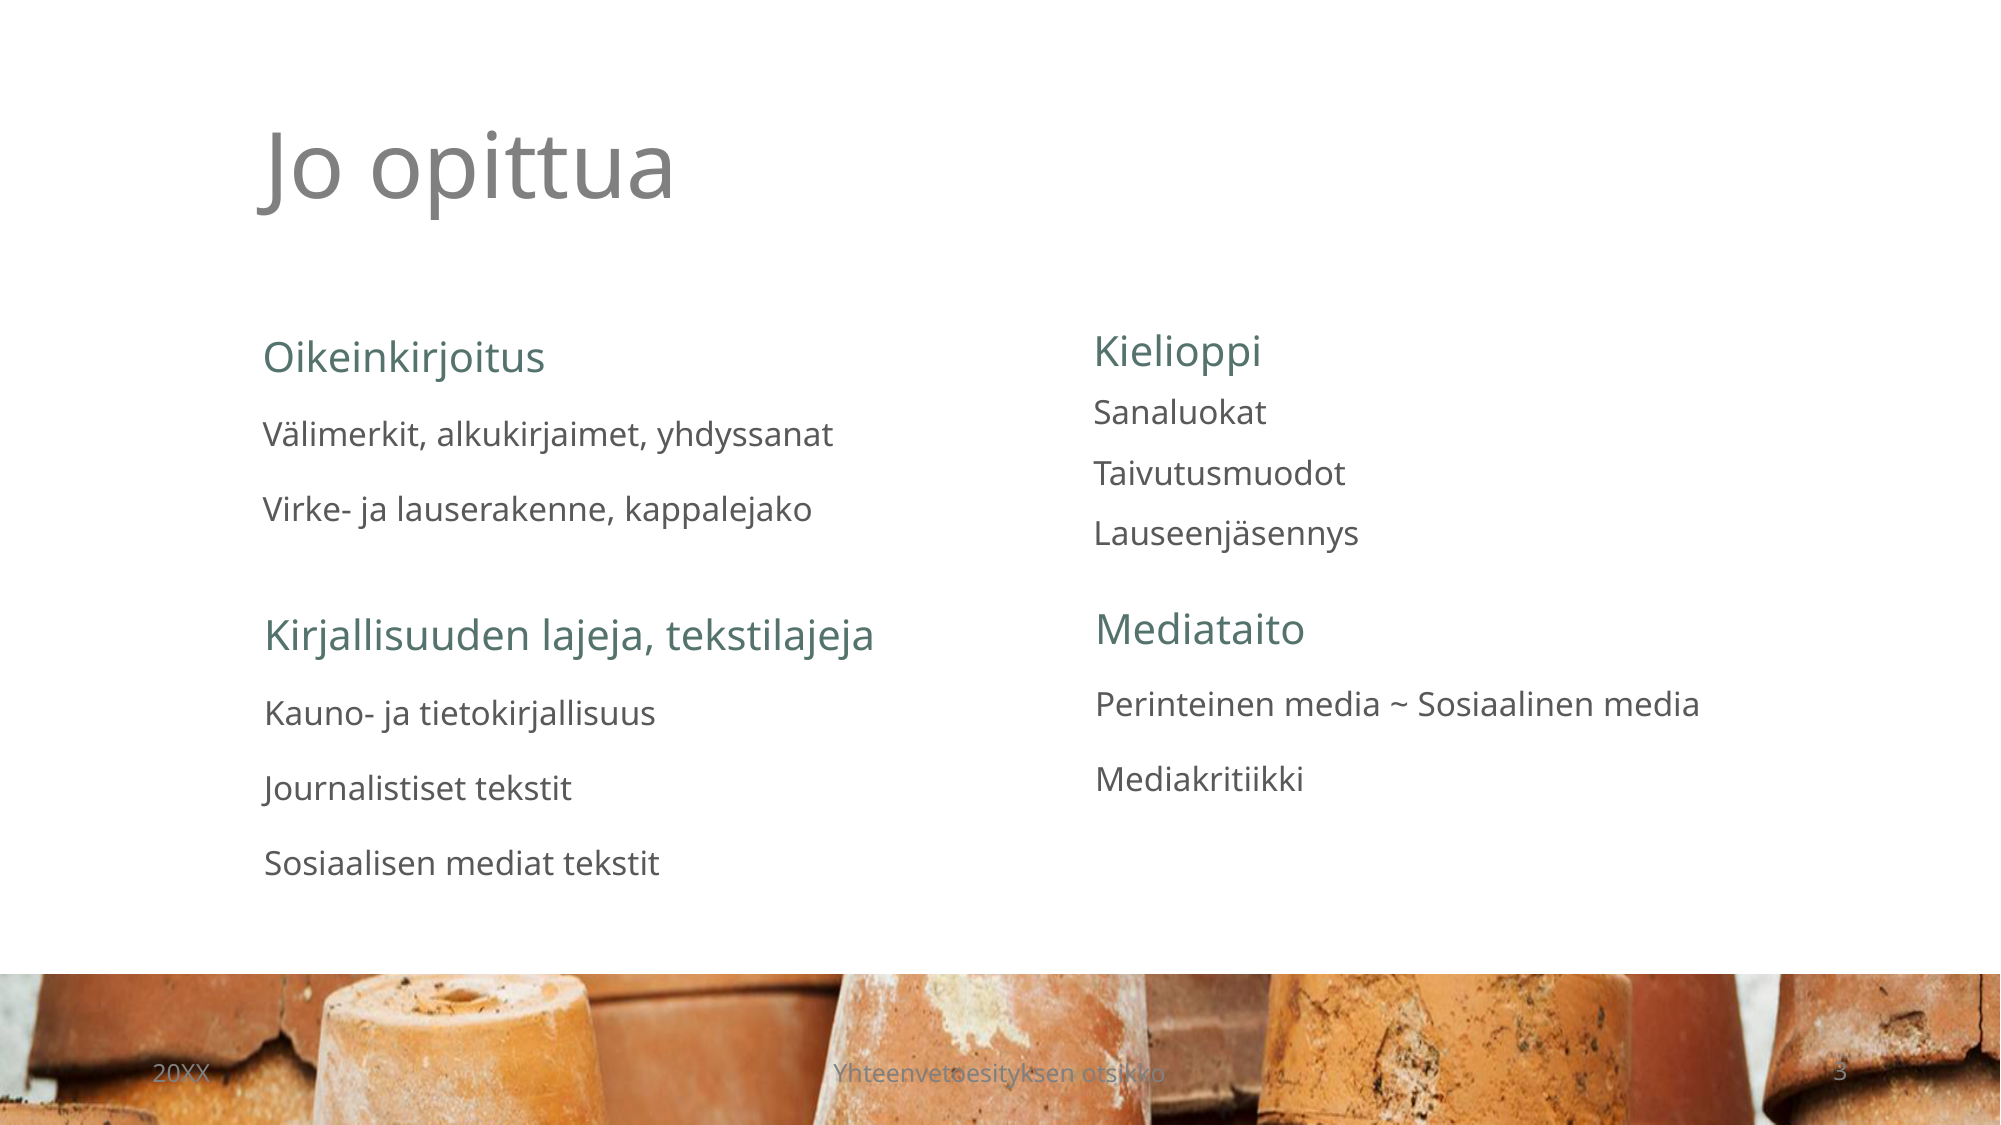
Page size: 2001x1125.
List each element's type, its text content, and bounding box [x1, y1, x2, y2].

list Kauno- ja tietokirjallisuus Journalistiset tekstit Sosiaalisen mediat tekstit [249, 670, 925, 864]
list Oikeinkirjoitus [247, 313, 923, 389]
list Sanaluokat Taivutusmuodot Lauseenjäsennys [1078, 383, 1754, 546]
list Mediataito [1080, 585, 1756, 661]
list Kielioppi [1078, 307, 1754, 383]
title Jo opittua [249, 59, 1888, 278]
list Kirjallisuuden lajeja, tekstilajeja [249, 591, 925, 667]
list Välimerkit, alkukirjaimet, yhdyssanat Virke- ja lauserakenne, kappalejako [247, 391, 923, 542]
picture [0, 974, 2000, 1125]
list Perinteinen media ~ Sosiaalinen media Mediakritiikki [1080, 661, 1756, 812]
